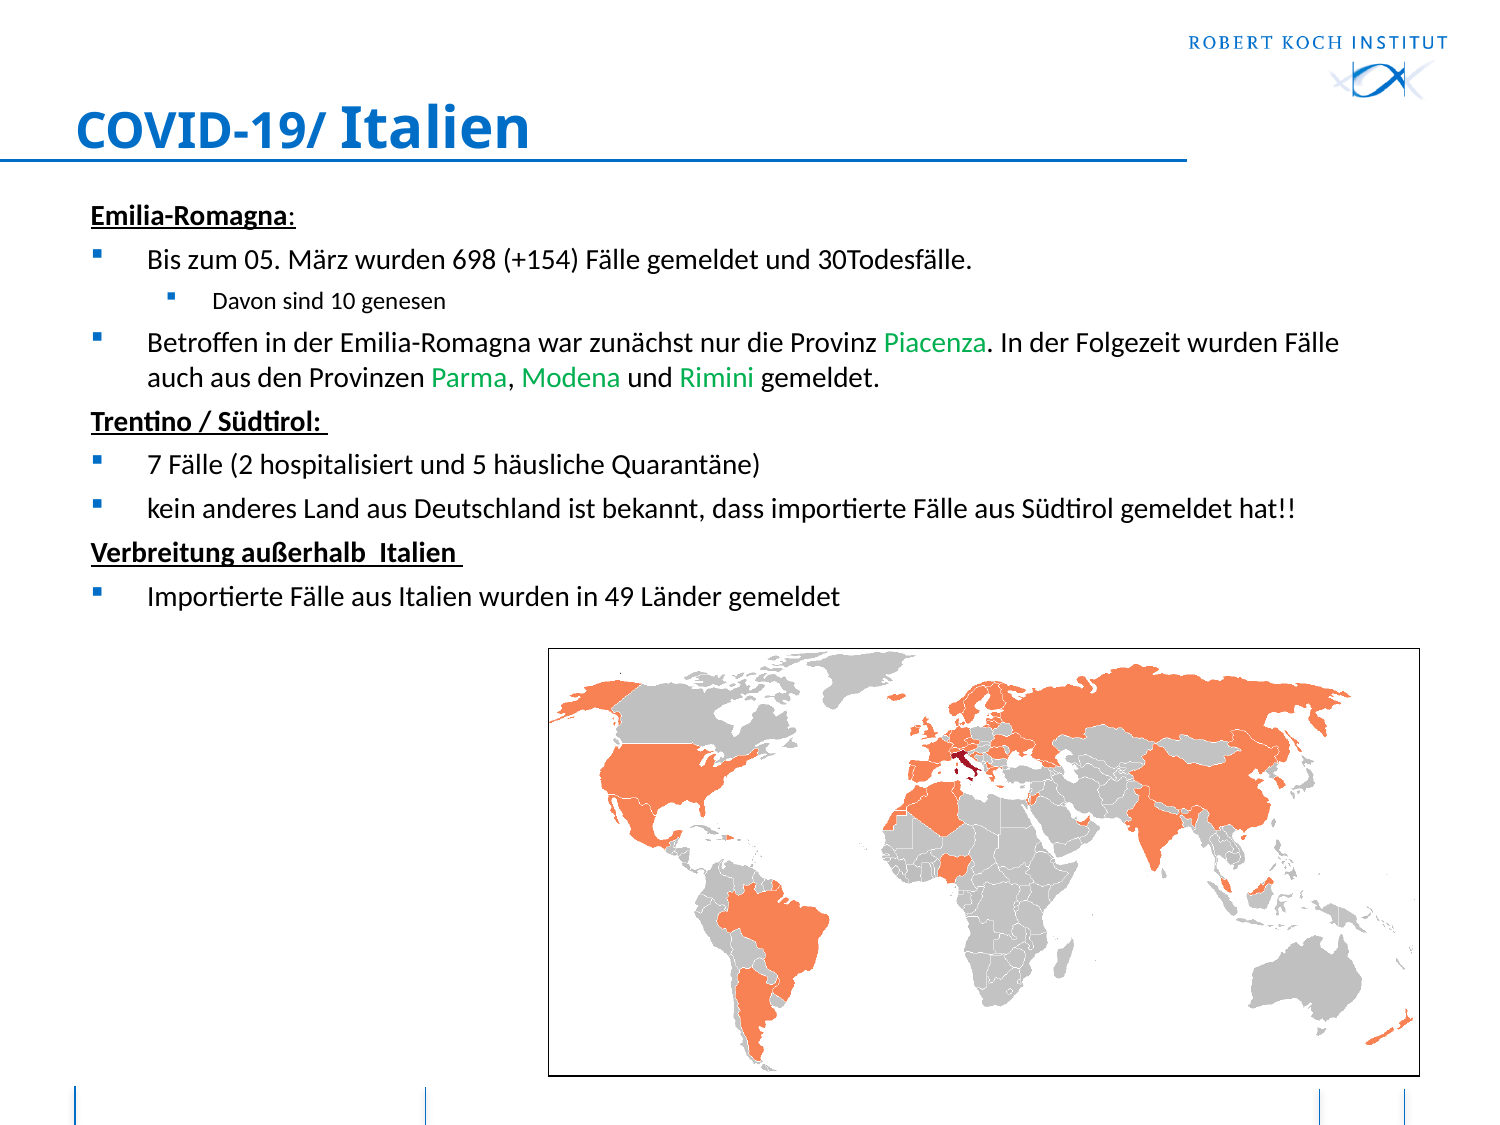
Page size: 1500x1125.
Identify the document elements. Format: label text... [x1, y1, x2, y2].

picture [1182, 29, 1454, 109]
title COVID-19/ Italien [75, 90, 1403, 161]
picture [548, 649, 1420, 1076]
list Emilia-Romagna: Bis zum 05. März wurden 698 (+154) Fälle gemeldet und 30Todesfälle. Davon sind 10 genesen Betroffen in der Emilia-Romagna war zunächst nur die Provinz Piacenza. In der Folgezeit wurden Fälle auch aus den Provinzen Parma, Modena und Rimini gemeldet. Trentino / Südtirol: 7 Fälle (2 hospitalisiert und 5 häusliche Quarantäne) kein anderes Land aus Deutschland ist bekannt, dass importierte Fälle aus Südtirol gemeldet hat!! Verbreitung außerhalb Italien Importierte Fälle aus Italien wurden in 49 Länder gemeldet [90, 196, 1341, 587]
